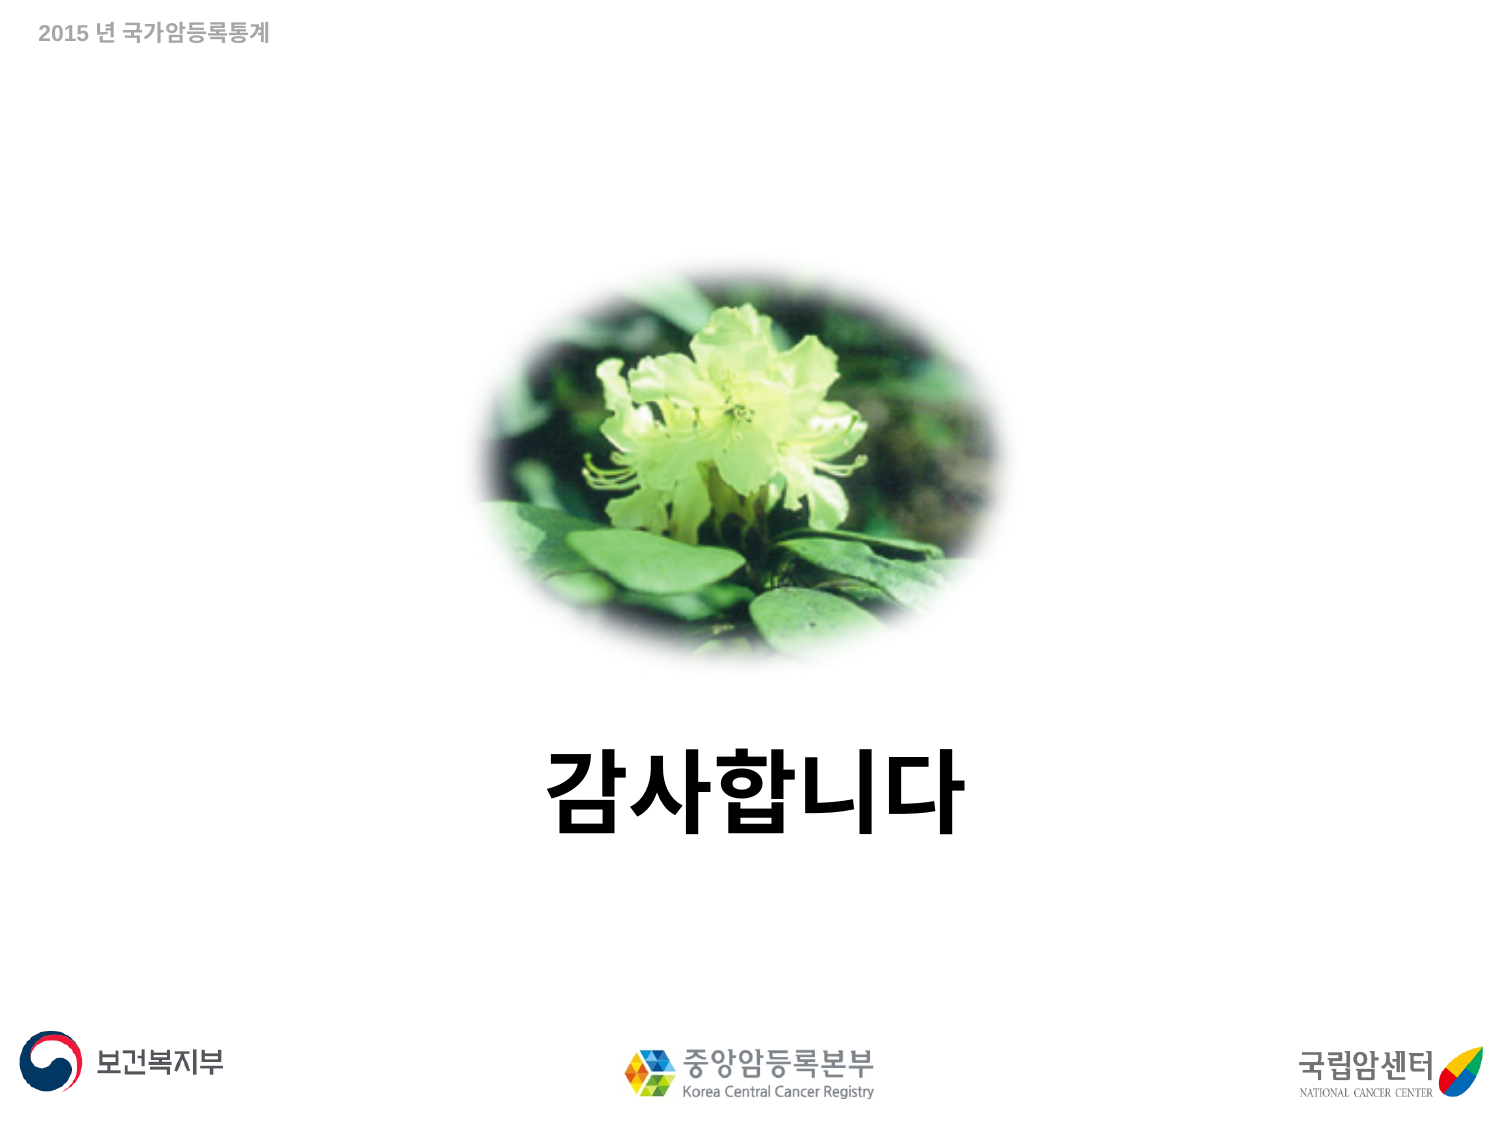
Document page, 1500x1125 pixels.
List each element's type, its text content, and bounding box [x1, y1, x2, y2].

picture [10, 1023, 234, 1101]
picture [620, 1037, 880, 1108]
text_box 감사합니다 [324, 727, 1187, 853]
picture [1299, 1046, 1483, 1097]
picture [312, 196, 1157, 762]
